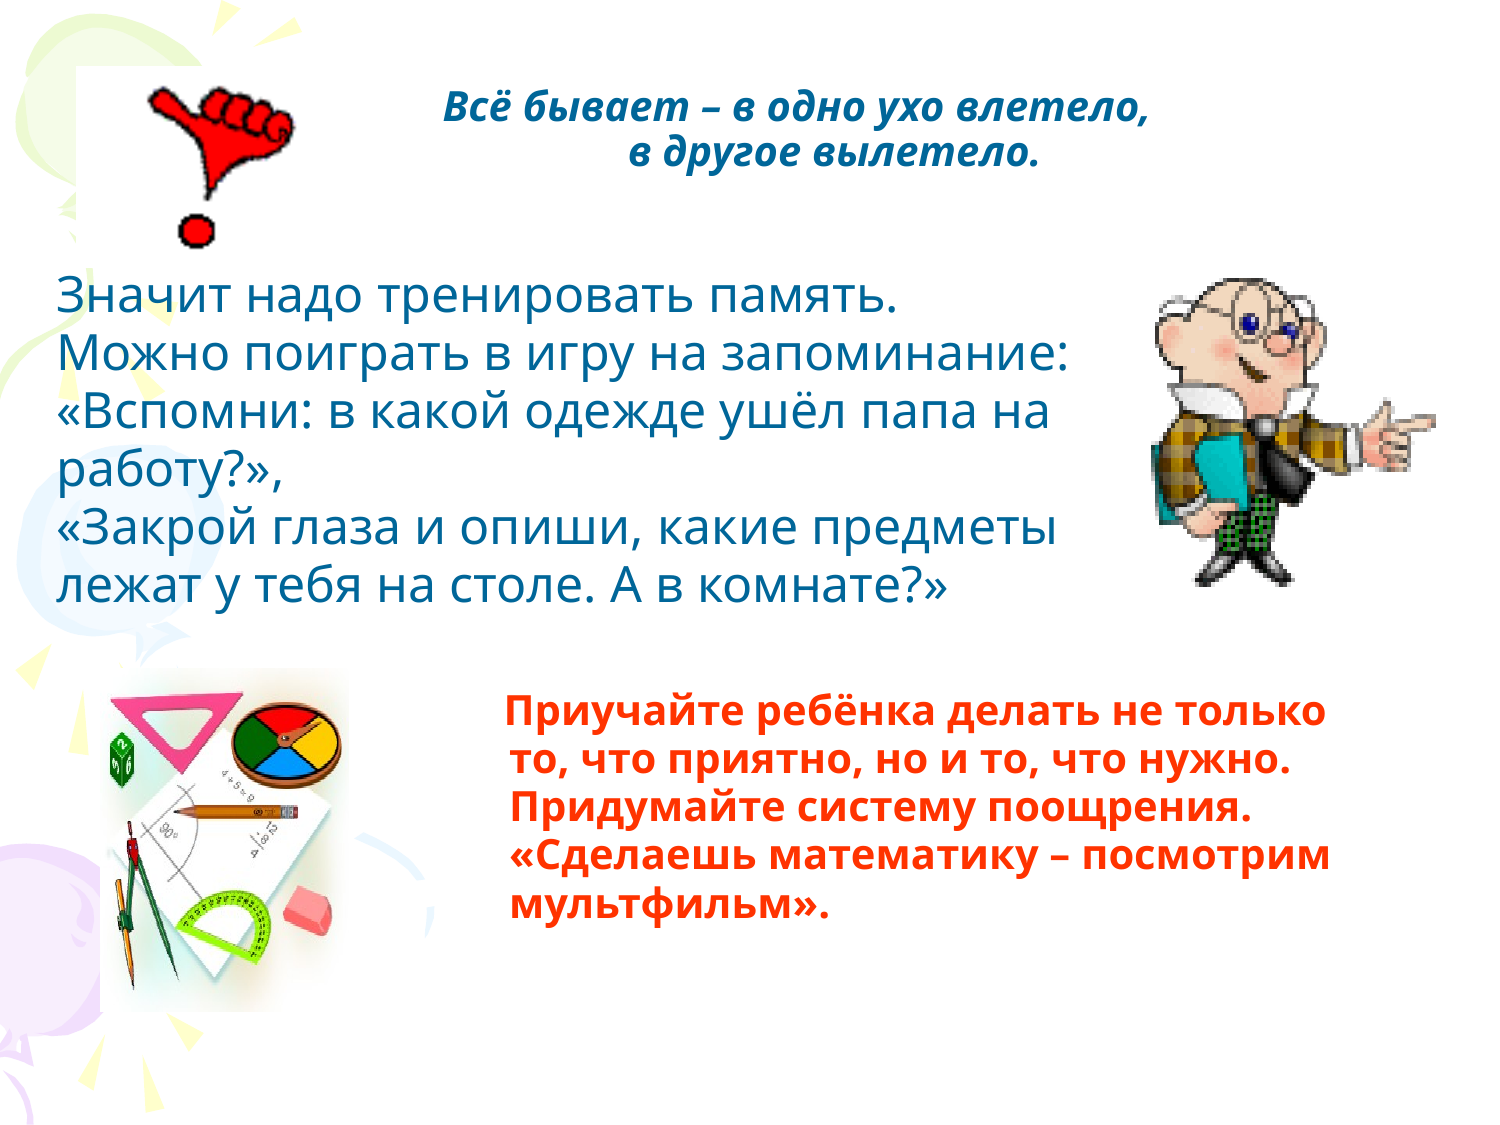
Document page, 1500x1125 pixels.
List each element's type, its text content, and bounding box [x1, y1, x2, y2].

picture [76, 66, 302, 268]
picture [99, 668, 349, 1012]
title Всё бывает – в одно ухо влетело, в другое вылетело. [72, 16, 1426, 233]
list Значит надо тренировать память. Можно поиграть в игру на запоминание: «Вспомни: в какой одежде ушёл папа на работу?», «Закрой глаза и опиши, какие предметы лежат у тебя на столе. А в комнате?» Приучайте ребёнка делать не только то, что приятно, но и то, что нужно. Придумайте систему поощрения. «Сделаешь математику – посмотрим мультфильм». [40, 266, 1471, 1076]
picture [1151, 278, 1436, 587]
